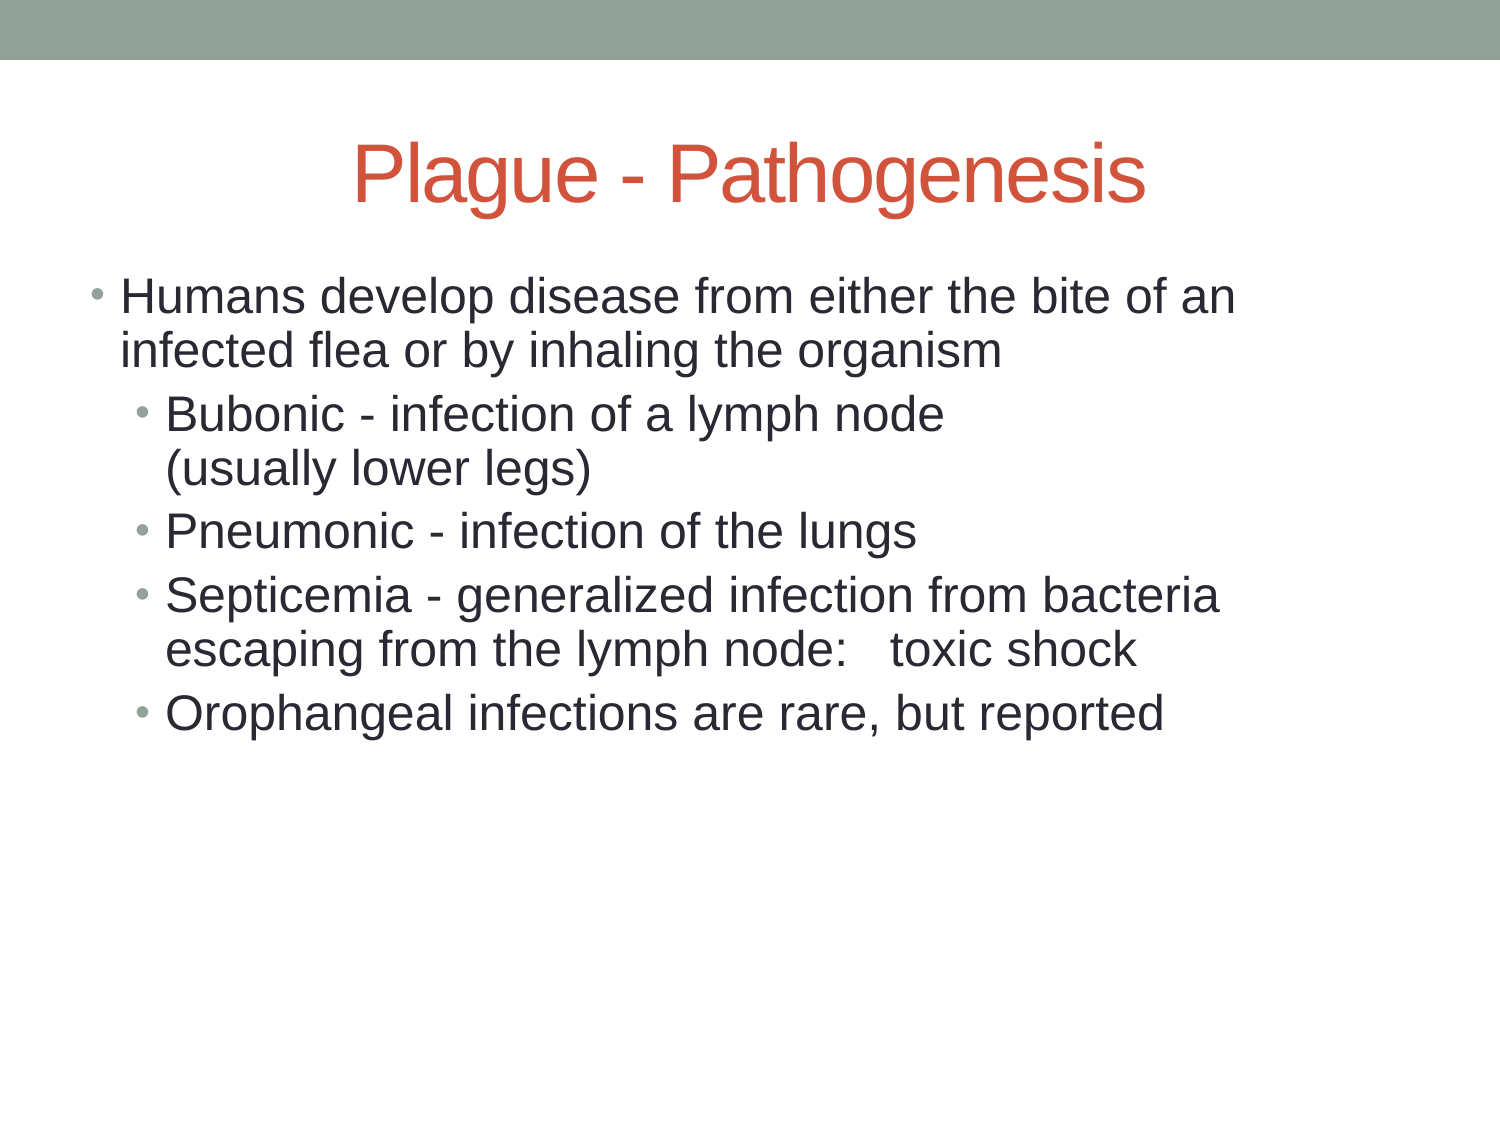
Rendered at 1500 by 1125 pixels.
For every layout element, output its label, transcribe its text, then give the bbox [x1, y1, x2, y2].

title Plague - Pathogenesis [75, 87, 1425, 250]
list Humans develop disease from either the bite of an infected flea or by inhaling the organism Bubonic - infection of a lymph node (usually lower legs) Pneumonic - infection of the lungs Septicemia - generalized infection from bacteria escaping from the lymph node: toxic shock Orophangeal infections are rare, but reported [74, 262, 1426, 1063]
